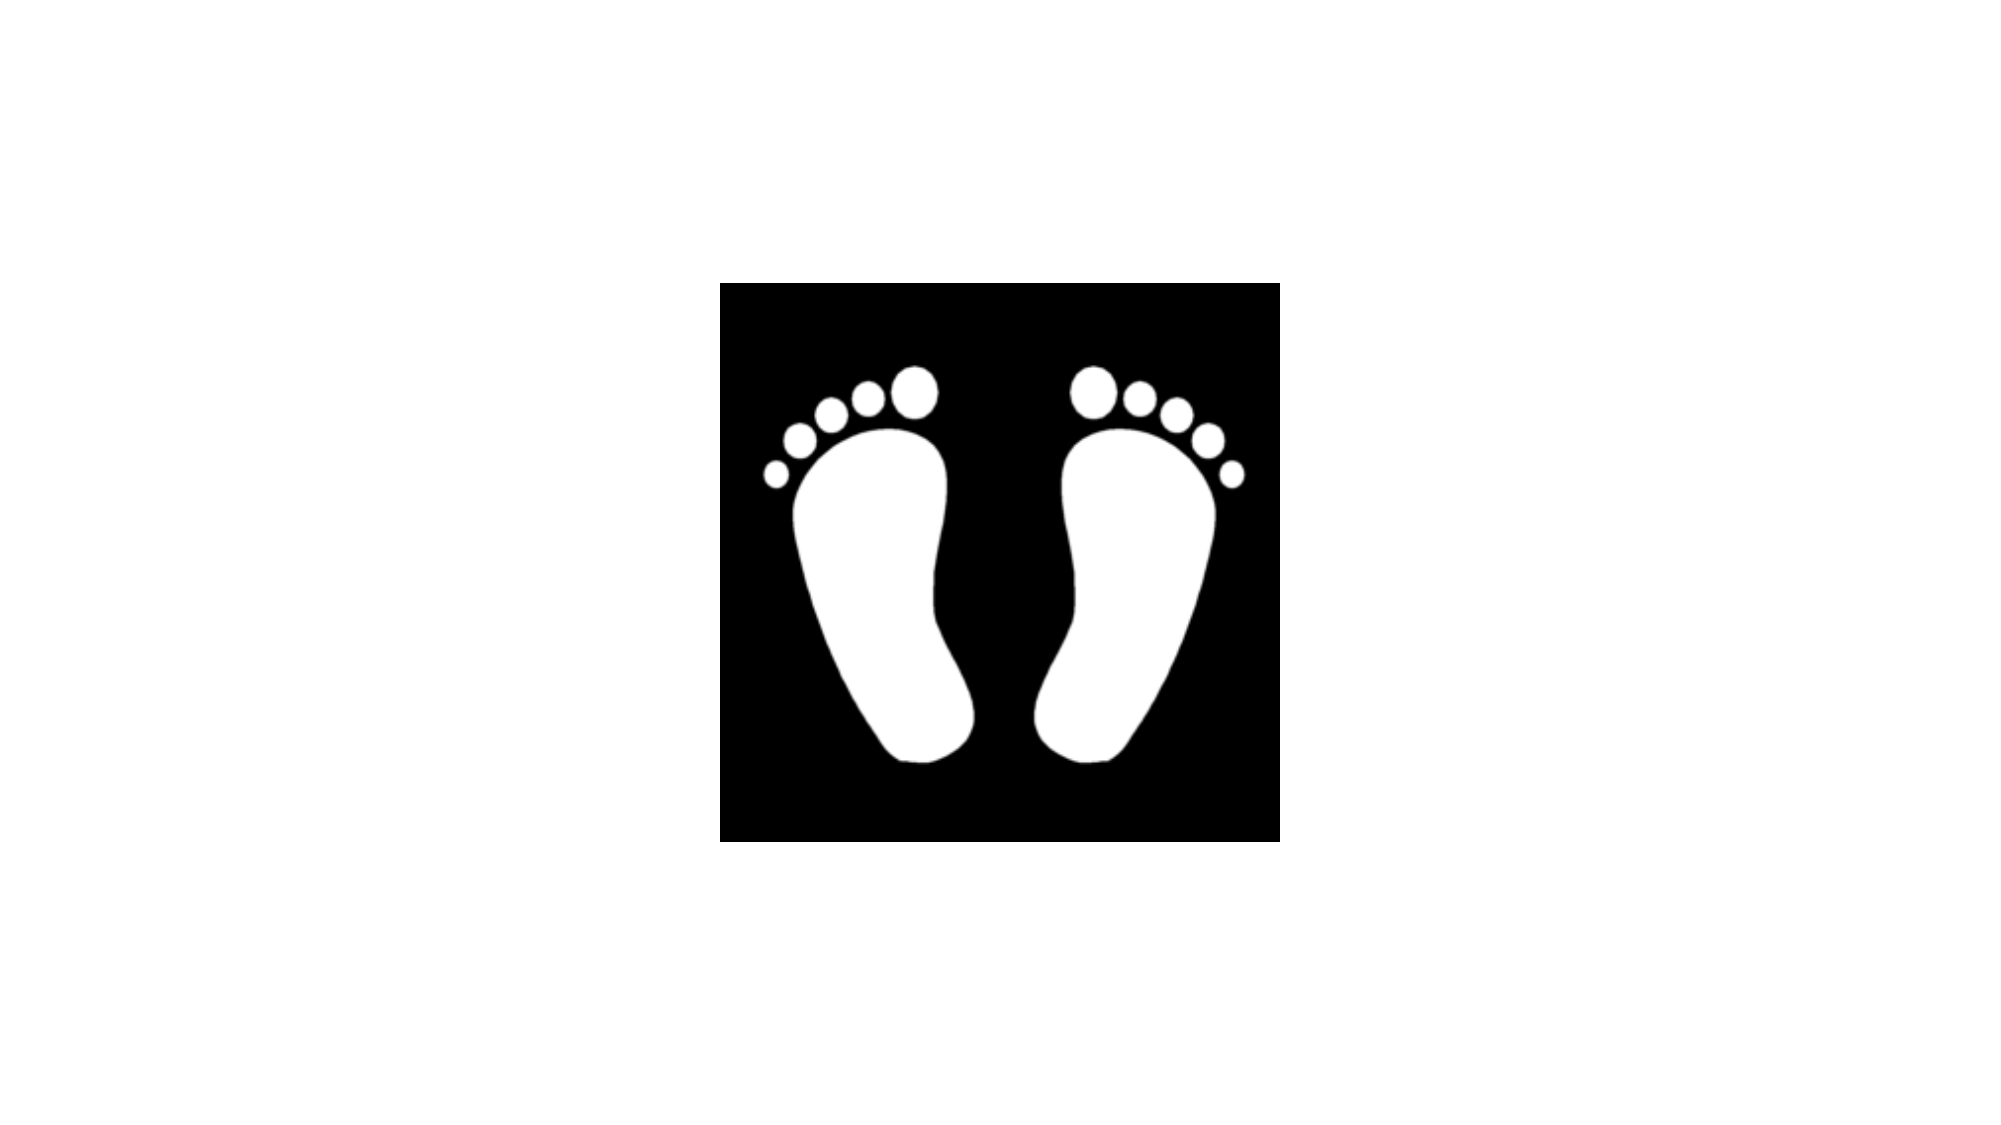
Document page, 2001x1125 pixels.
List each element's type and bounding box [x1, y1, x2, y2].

picture [720, 283, 1280, 842]
